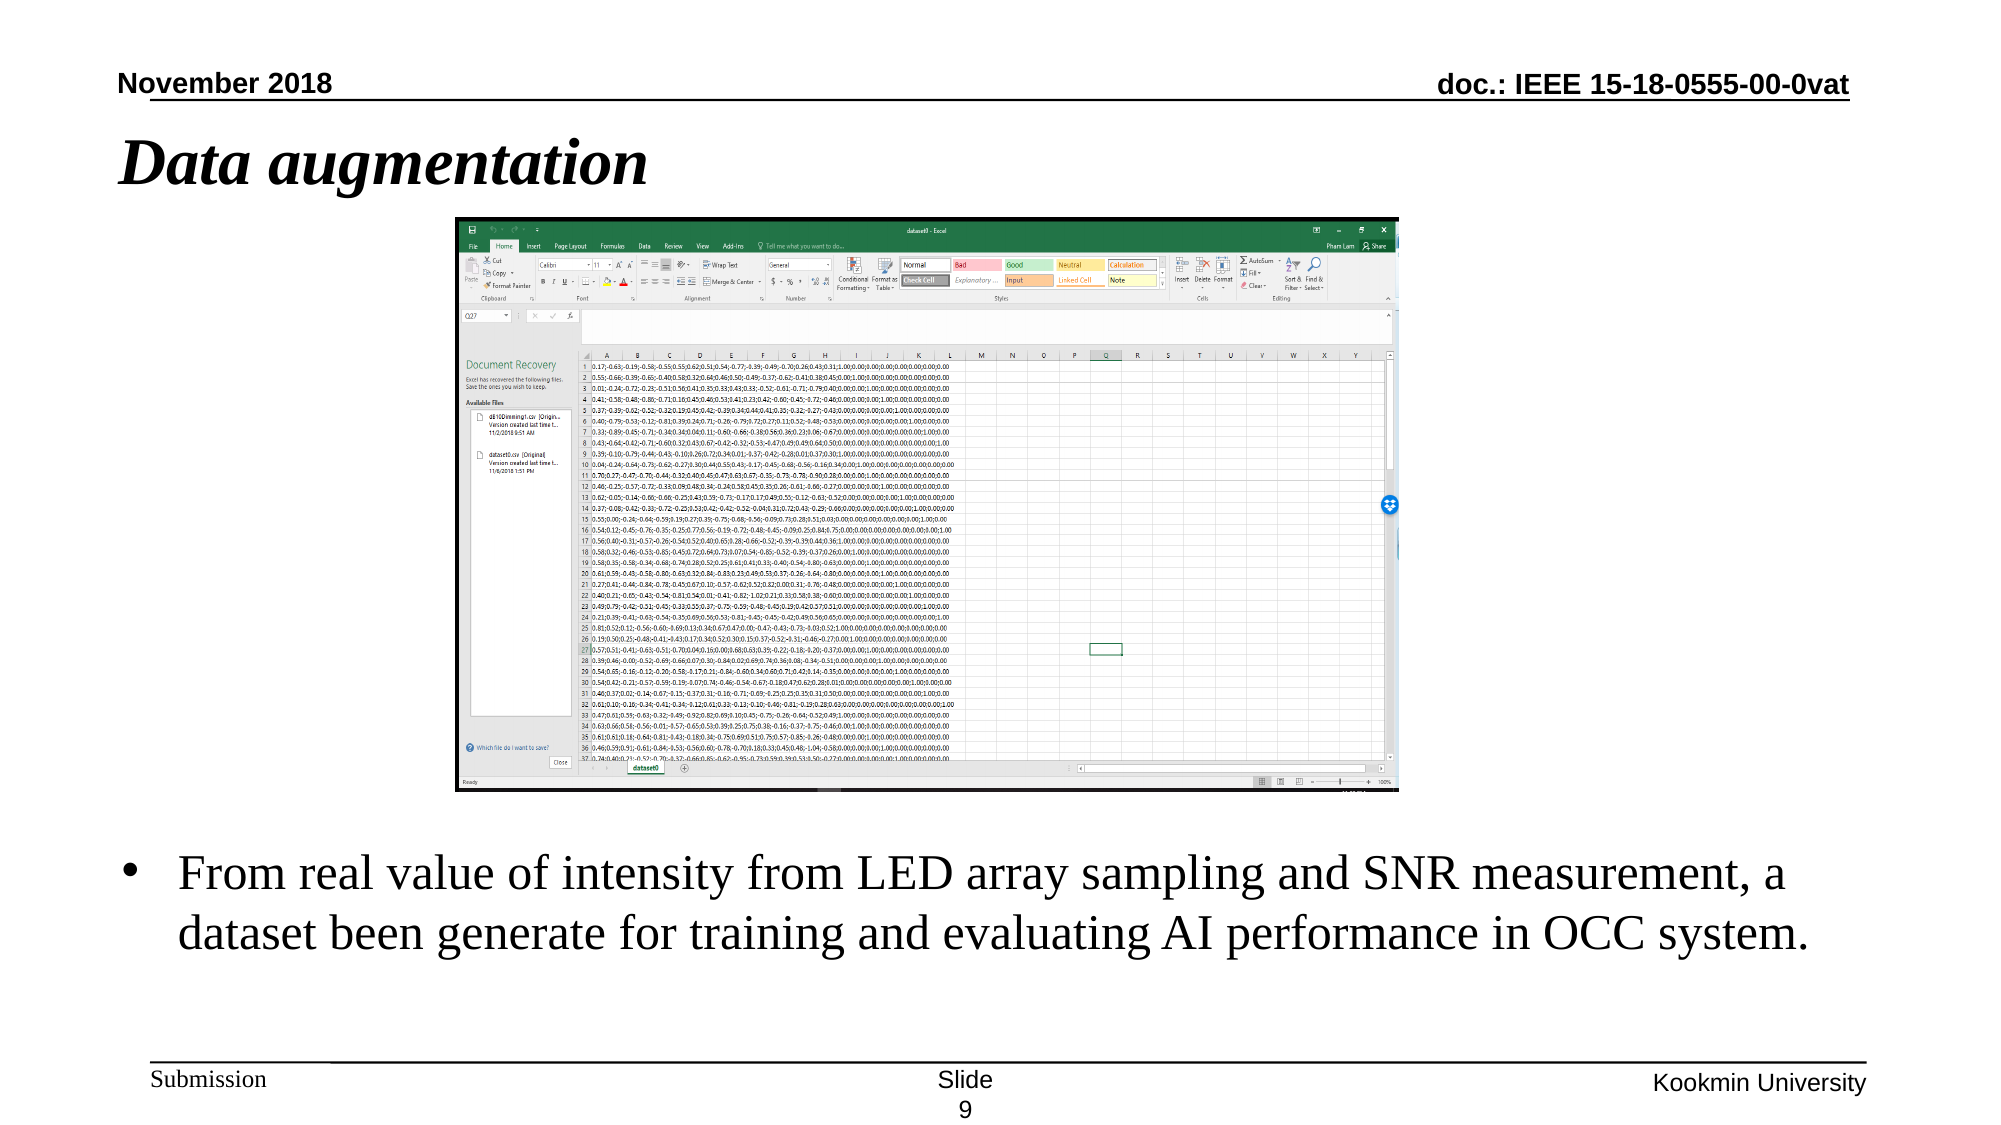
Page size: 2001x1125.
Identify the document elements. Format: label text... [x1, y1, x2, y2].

text_box From real value of intensity from LED array sampling and SNR measurement, a dataset been generate for training and evaluating AI performance in OCC system. [106, 832, 1832, 967]
slide_number Slide 9 [927, 1063, 1004, 1095]
picture [455, 217, 1399, 792]
title Data augmentation [103, 98, 1829, 218]
text_box [117, 30, 2000, 106]
footer Kookmin University [1354, 1066, 1868, 1098]
